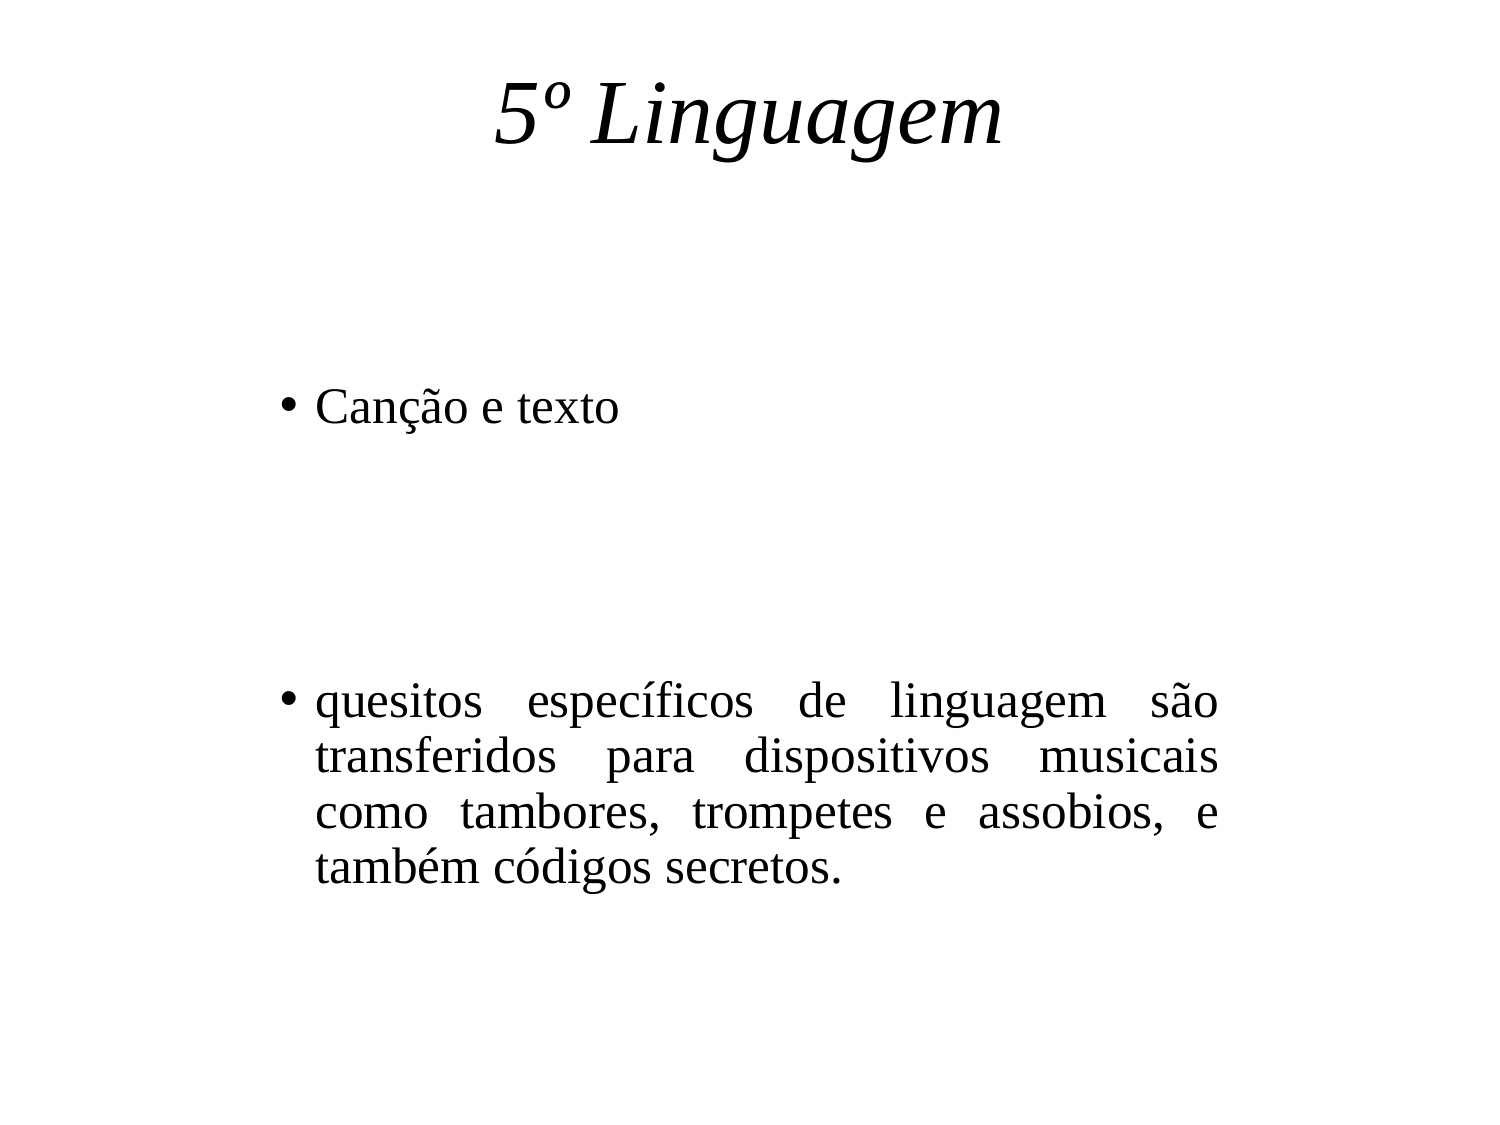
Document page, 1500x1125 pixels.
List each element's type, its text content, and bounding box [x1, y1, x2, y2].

title 5º Linguagem [103, 59, 1397, 278]
list Canção e texto quesitos específicos de linguagem são transferidos para dispositivos musicais como tambores, trompetes e assobios, e também códigos secretos. [264, 371, 1236, 907]
